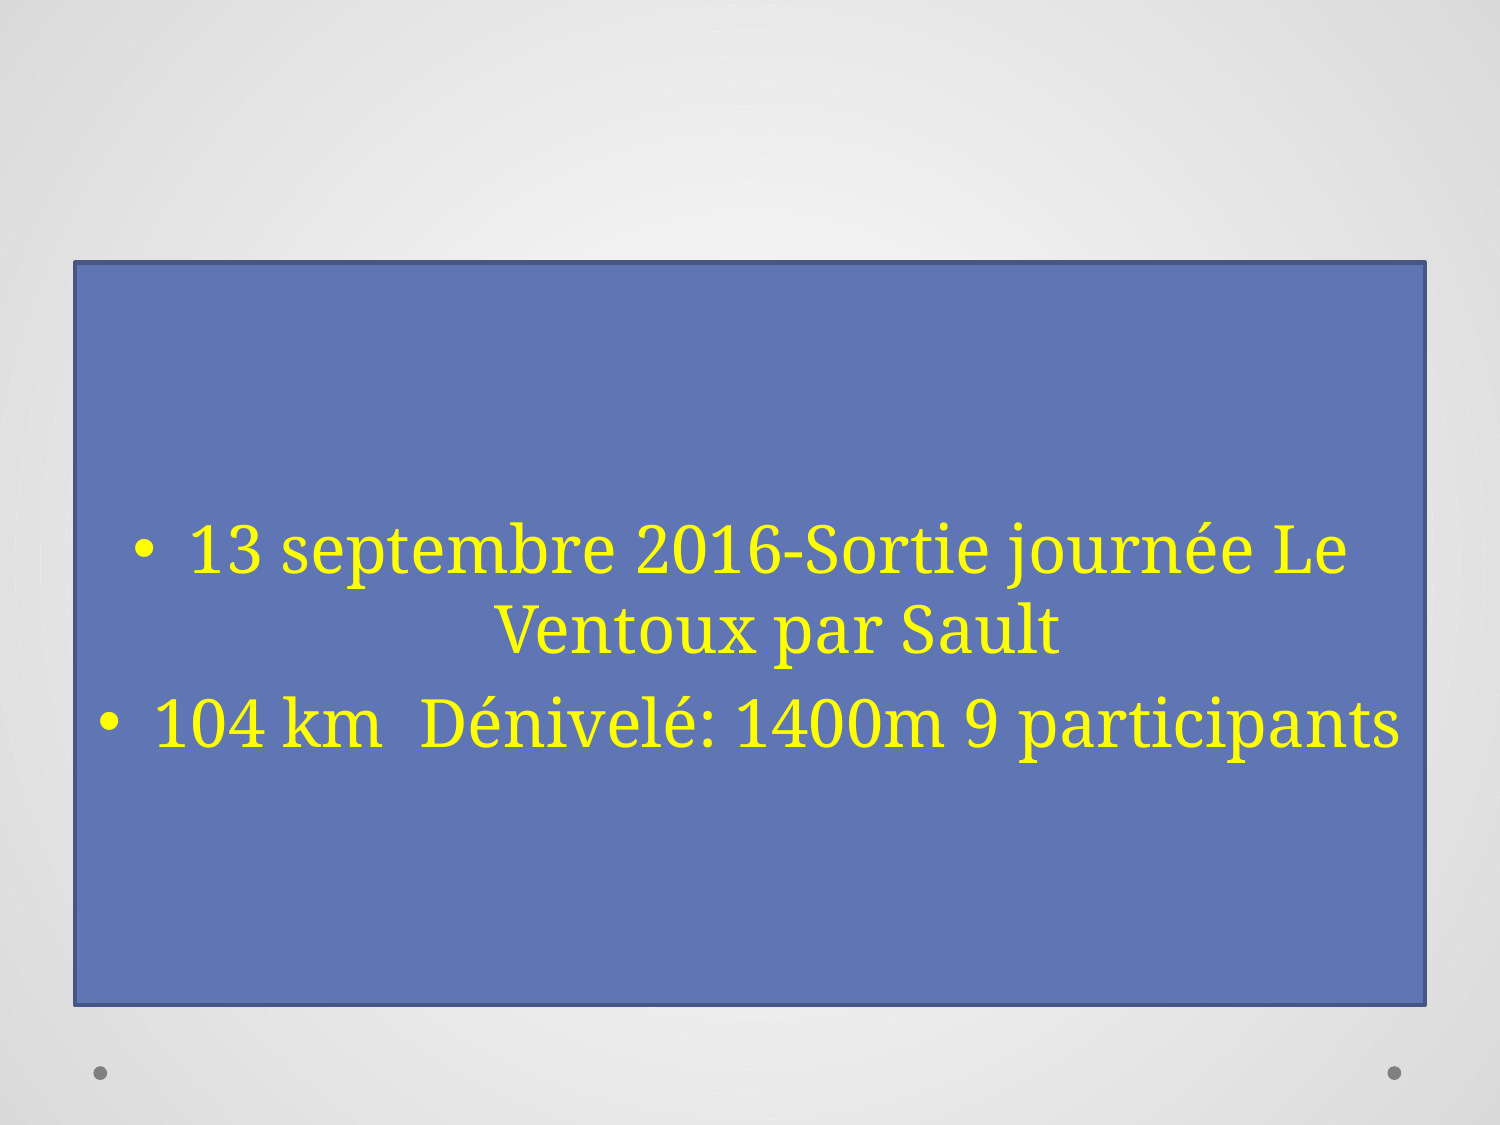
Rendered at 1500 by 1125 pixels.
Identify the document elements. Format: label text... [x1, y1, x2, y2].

list 13 septembre 2016-Sortie journée Le Ventoux par Sault 104 km Dénivelé: 1400m 9 participants [73, 260, 1427, 1007]
